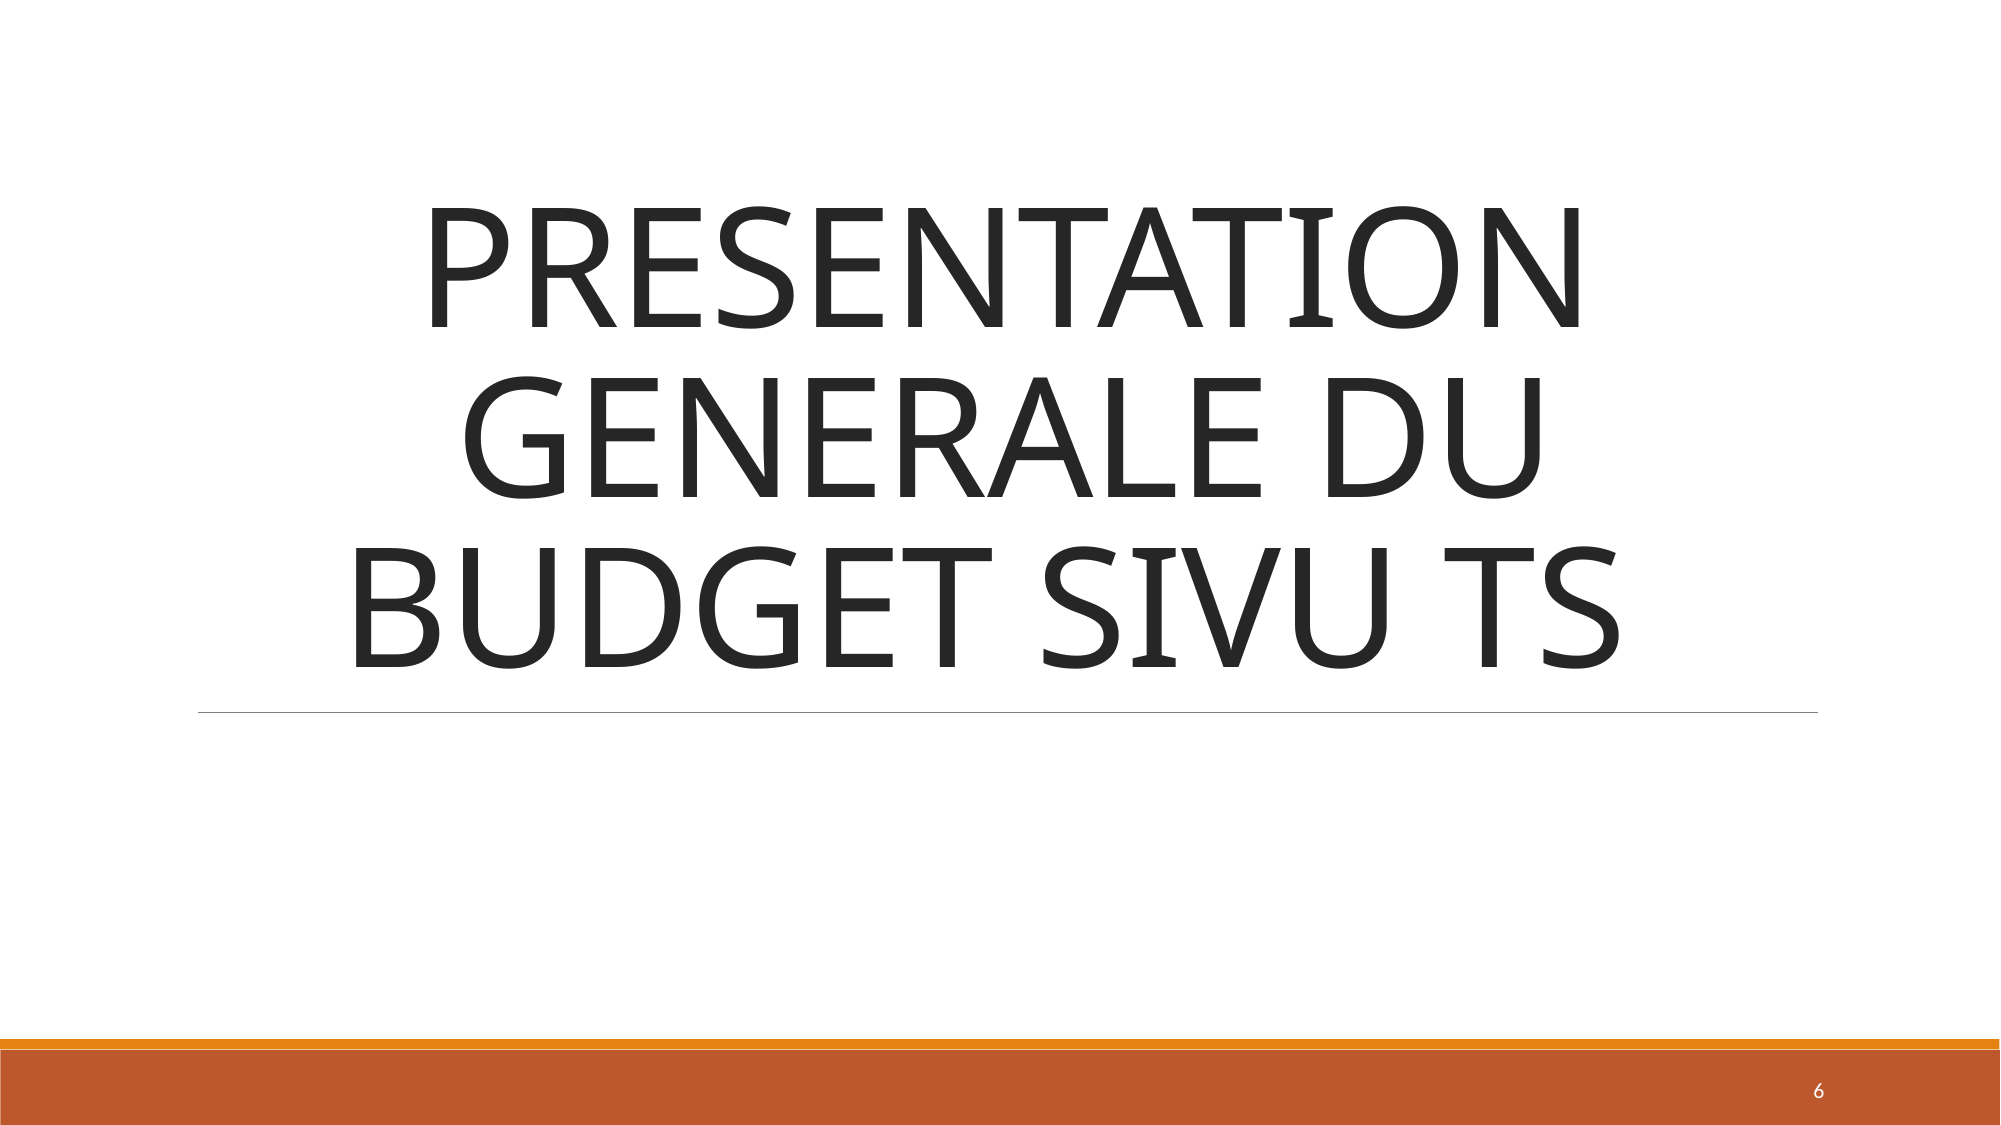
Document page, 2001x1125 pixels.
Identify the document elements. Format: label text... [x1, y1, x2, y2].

slide_number 6 [1624, 1059, 1840, 1120]
title PRESENTATION GENERALE DU BUDGET SIVU TS [180, 124, 1830, 710]
